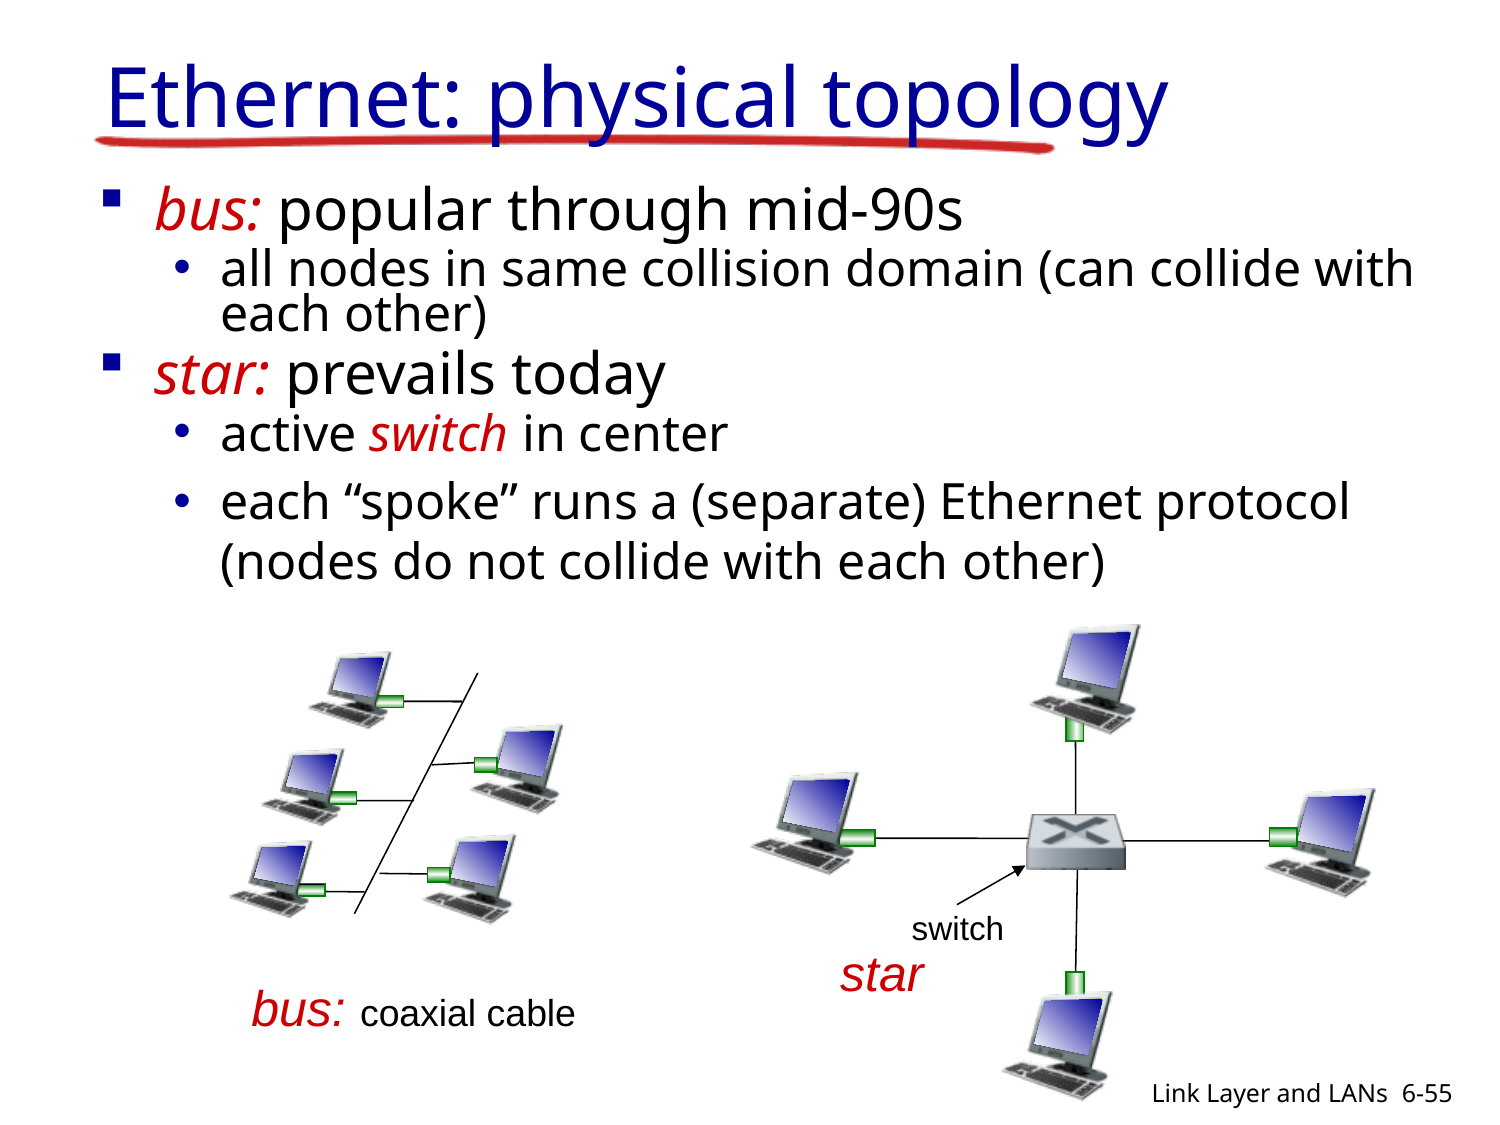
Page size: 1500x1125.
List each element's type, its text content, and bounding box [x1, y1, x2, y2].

text_box star [825, 933, 939, 1009]
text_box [241, 746, 357, 832]
text_box switch [896, 899, 1020, 955]
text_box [1003, 620, 1144, 743]
list bus: popular through mid-90s all nodes in same collision domain (can collide with each other) star: prevails today active switch in center each “spoke” runs a (separate) Ethernet protocol (nodes do not collide with each other) [83, 181, 1445, 583]
footer Link Layer and LANs [1120, 1069, 1404, 1110]
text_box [448, 721, 566, 821]
text_box bus: coaxial cable [236, 969, 591, 1044]
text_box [288, 649, 404, 736]
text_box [974, 971, 1116, 1110]
picture [1025, 813, 1126, 871]
slide_number 6-55 [1387, 1069, 1478, 1115]
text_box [1237, 783, 1379, 906]
text_box [956, 865, 1021, 905]
picture [90, 130, 1066, 160]
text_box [209, 837, 326, 924]
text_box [401, 831, 519, 931]
title Ethernet: physical topology [89, 0, 1365, 181]
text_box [724, 768, 876, 883]
